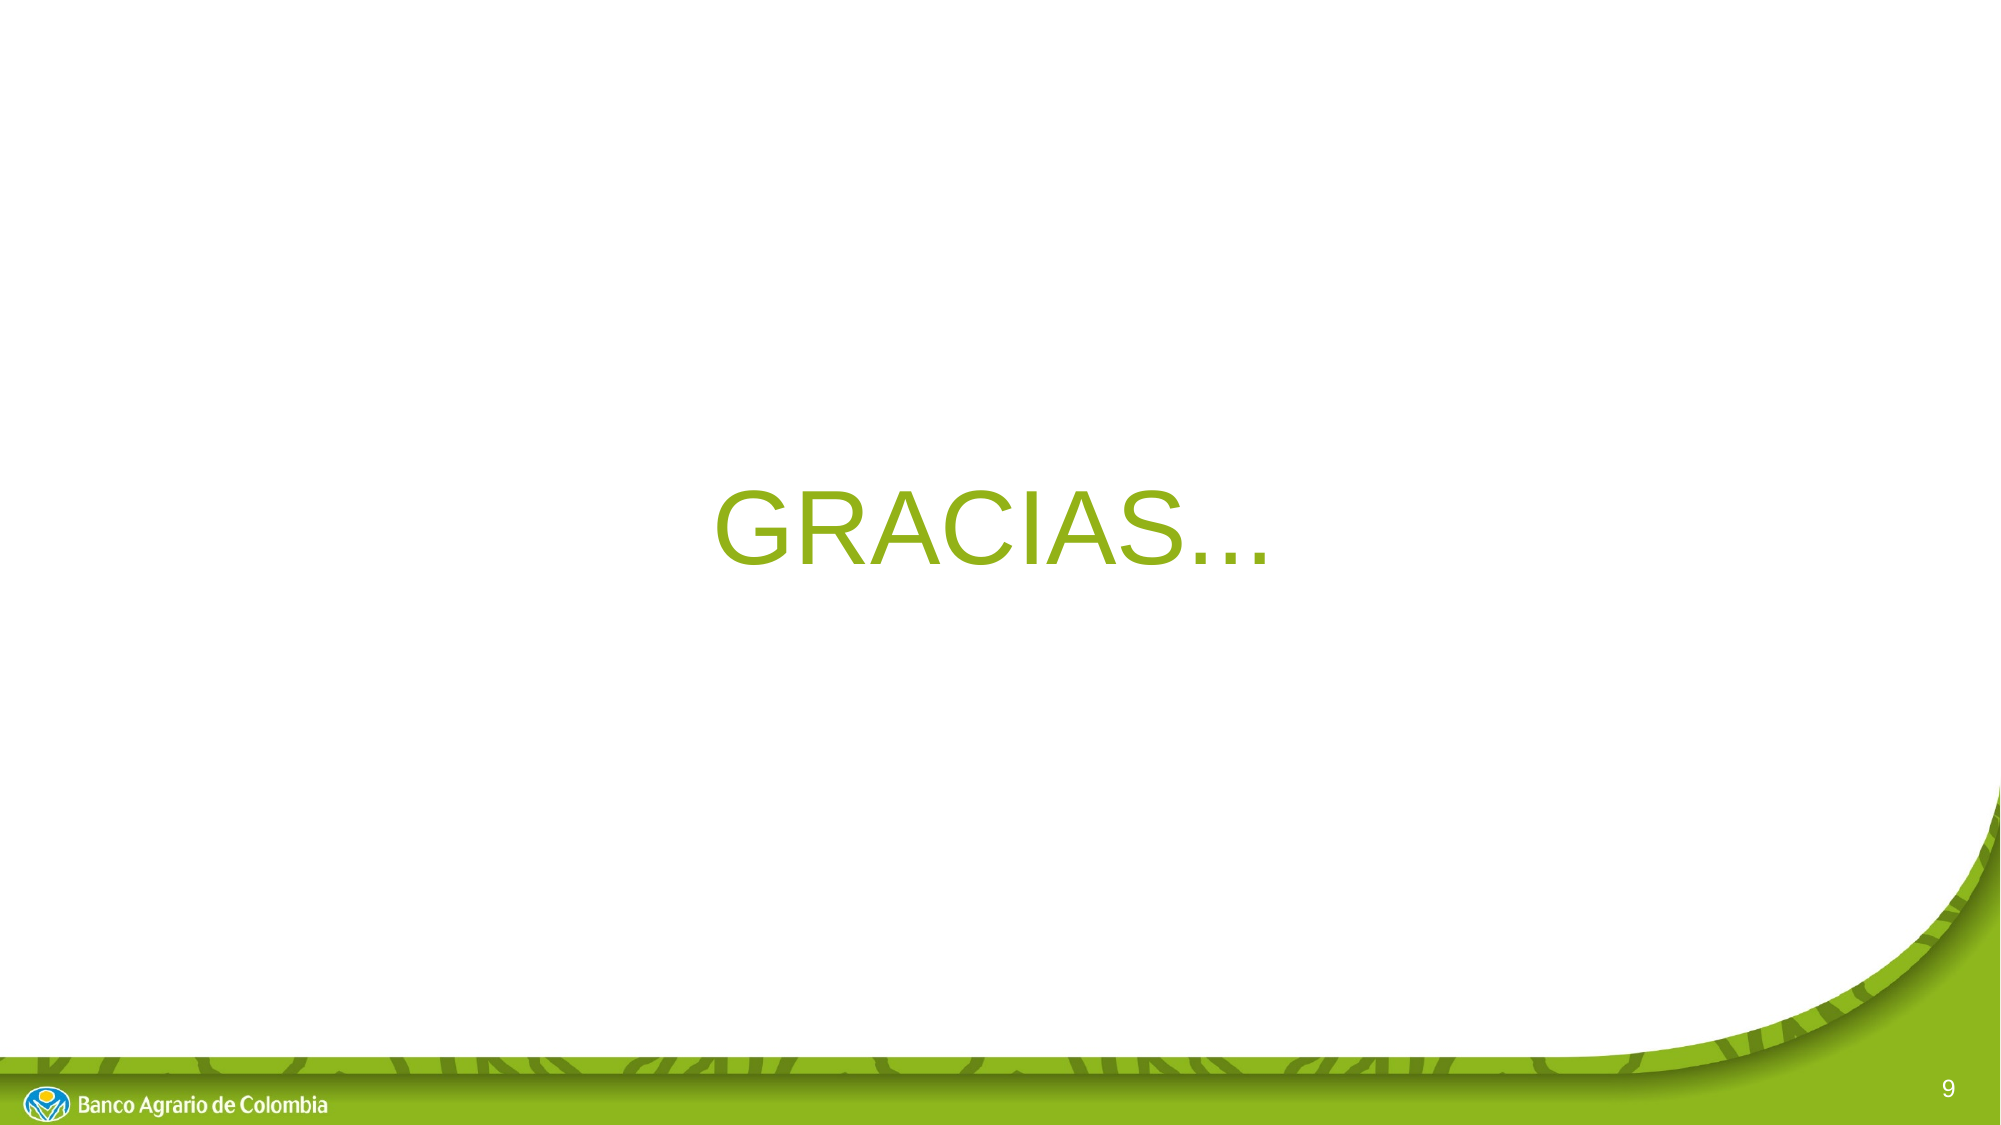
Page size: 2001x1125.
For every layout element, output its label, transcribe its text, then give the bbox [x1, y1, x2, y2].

picture [0, 0, 2001, 1125]
text_box GRACIAS... [697, 451, 1290, 594]
slide_number 9 [1504, 1065, 1971, 1111]
